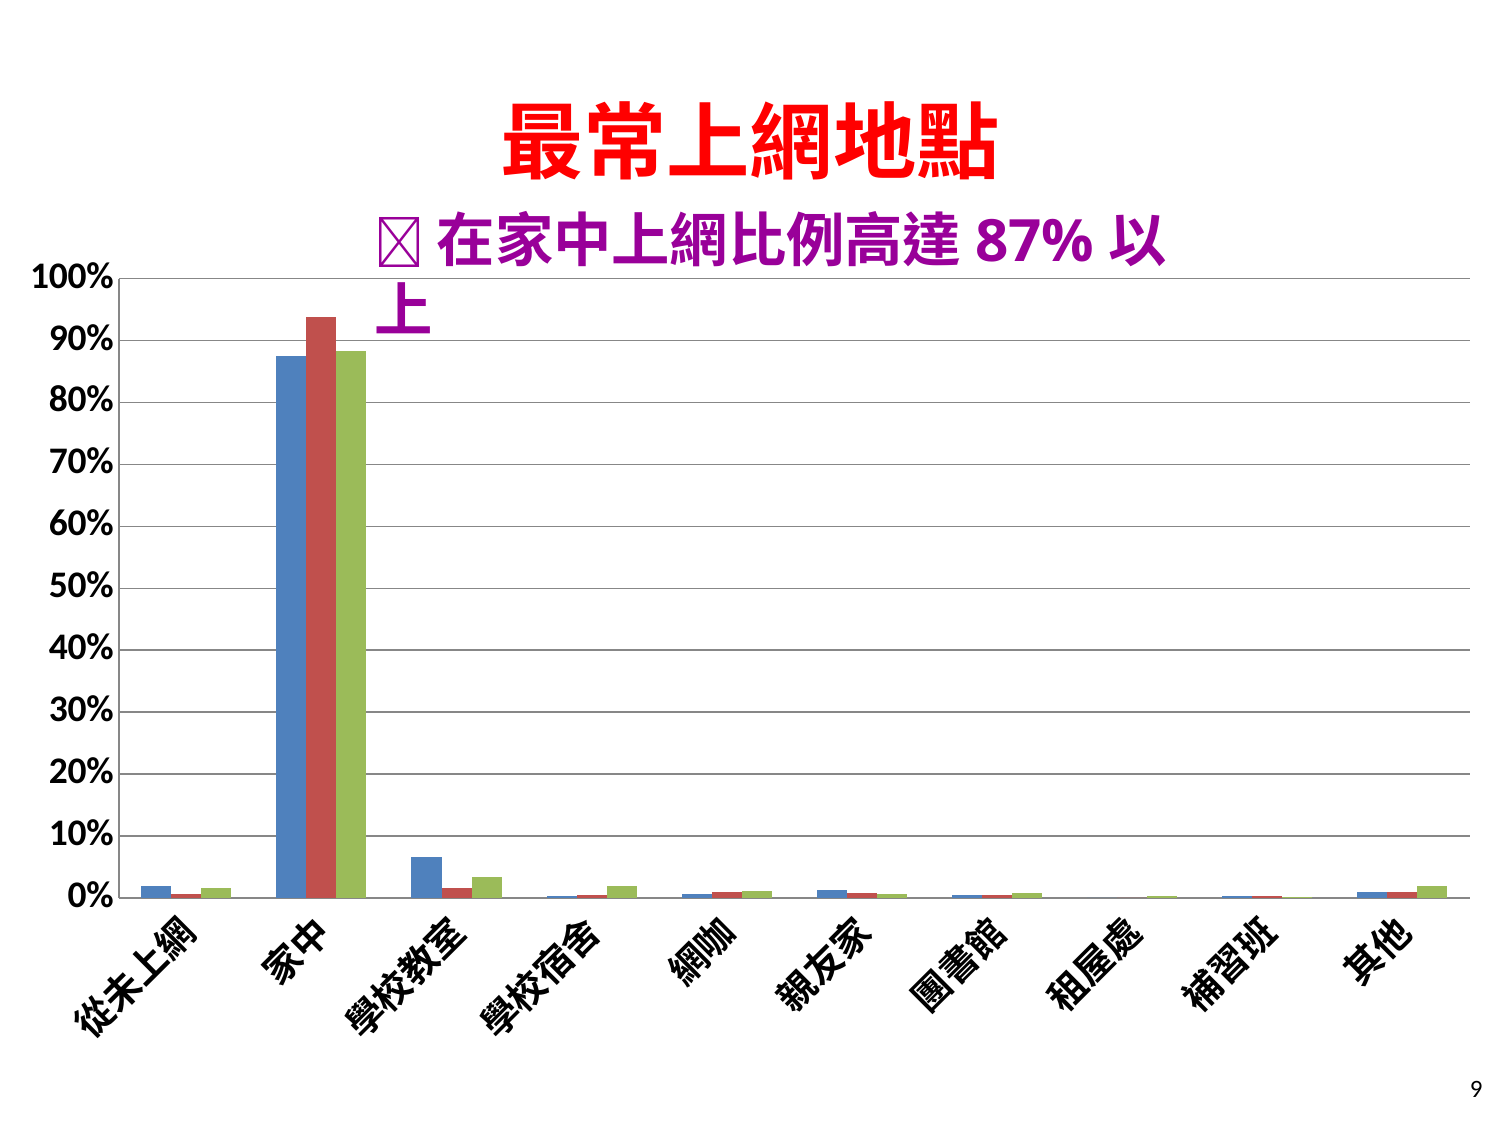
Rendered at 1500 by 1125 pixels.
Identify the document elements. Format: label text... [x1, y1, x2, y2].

text_box 在家中上網比例高達87%以上 [360, 196, 1199, 241]
slide_number 9 [1147, 1074, 1498, 1125]
chart [0, 243, 1500, 1066]
title 最常上網地點 [74, 44, 1426, 233]
